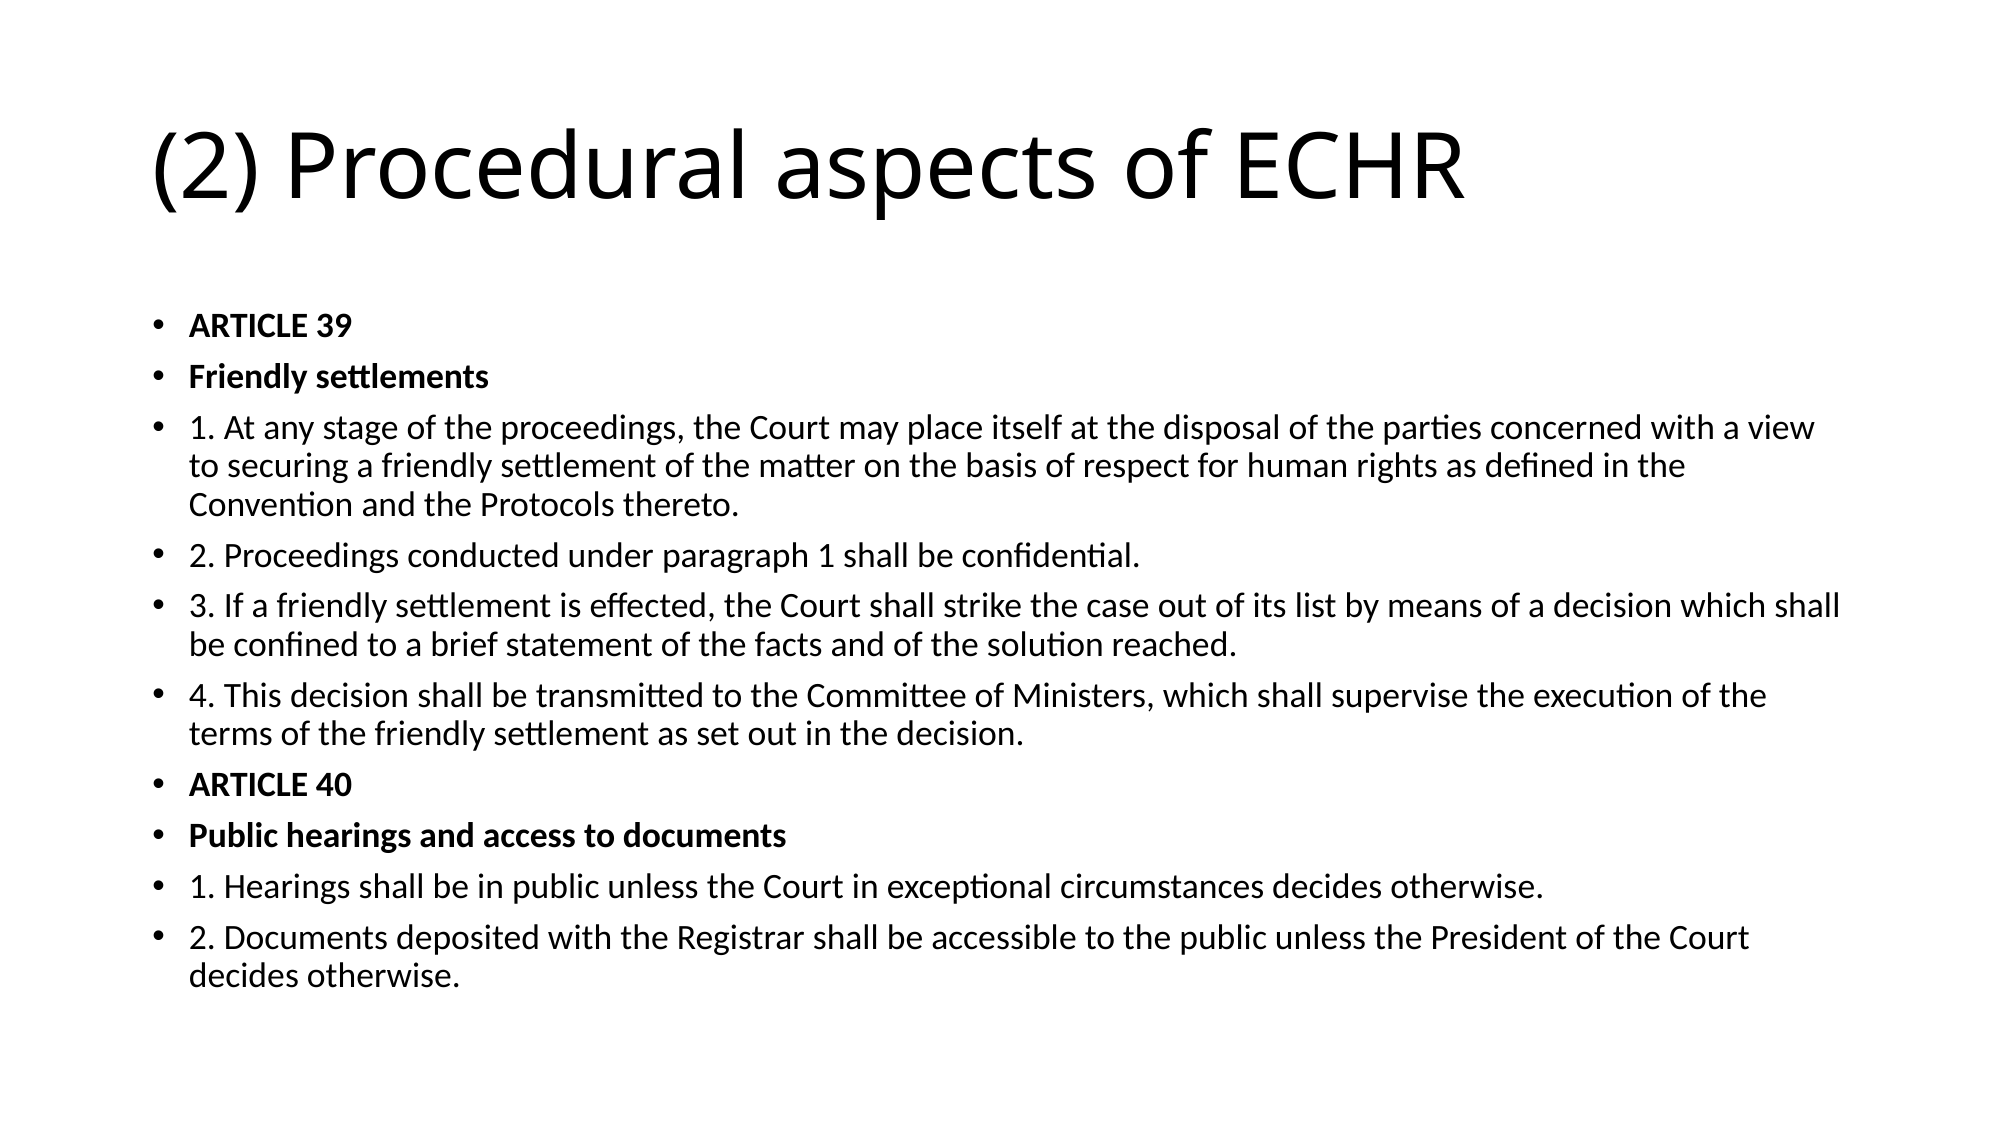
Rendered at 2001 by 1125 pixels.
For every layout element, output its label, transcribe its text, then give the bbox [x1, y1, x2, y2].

list ARTICLE 39 Friendly settlements 1. At any stage of the proceedings, the Court may place itself at the disposal of the parties concerned with a view to securing a friendly settlement of the matter on the basis of respect for human rights as defined in the Convention and the Protocols thereto. 2. Proceedings conducted under paragraph 1 shall be confidential. 3. If a friendly settlement is effected, the Court shall strike the case out of its list by means of a decision which shall be confined to a brief statement of the facts and of the solution reached. 4. This decision shall be transmitted to the Committee of Ministers, which shall supervise the execution of the terms of the friendly settlement as set out in the decision. ARTICLE 40 Public hearings and access to documents 1. Hearings shall be in public unless the Court in exceptional circumstances decides otherwise. 2. Documents deposited with the Registrar shall be accessible to the public unless the President of the Court decides otherwise. [137, 299, 1863, 1014]
title (2) Procedural aspects of ECHR [137, 59, 1863, 278]
